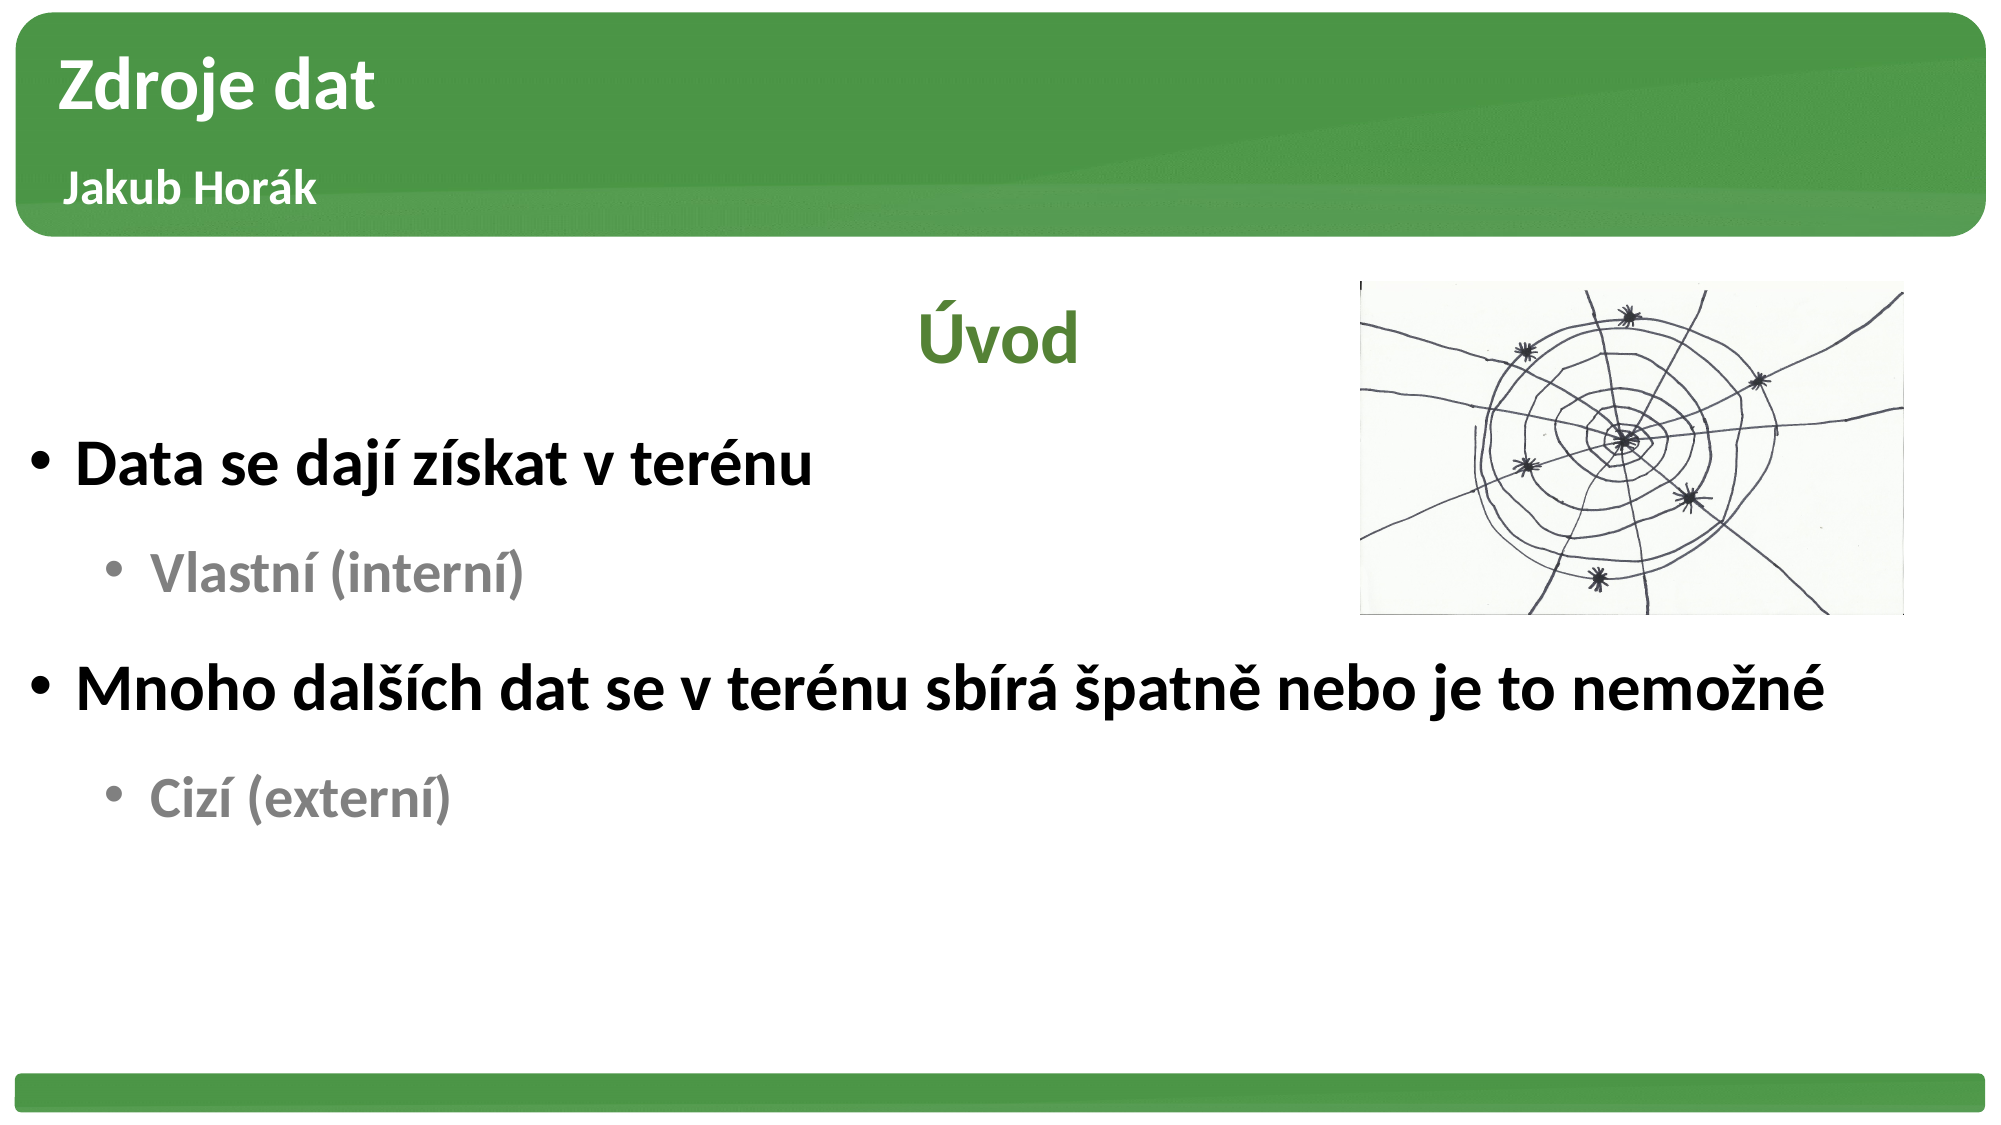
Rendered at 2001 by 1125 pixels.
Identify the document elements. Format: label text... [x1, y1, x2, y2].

picture [1360, 281, 1904, 615]
text_box [13, 1072, 1987, 1114]
text_box Úvod Data se dají získat v terénu Vlastní (interní) Mnoho dalších dat se v terénu sbírá špatně nebo je to nemožné Cizí (externí) [13, 236, 1985, 837]
text_box Zdroje dat Jakub Horák [14, 11, 1987, 236]
